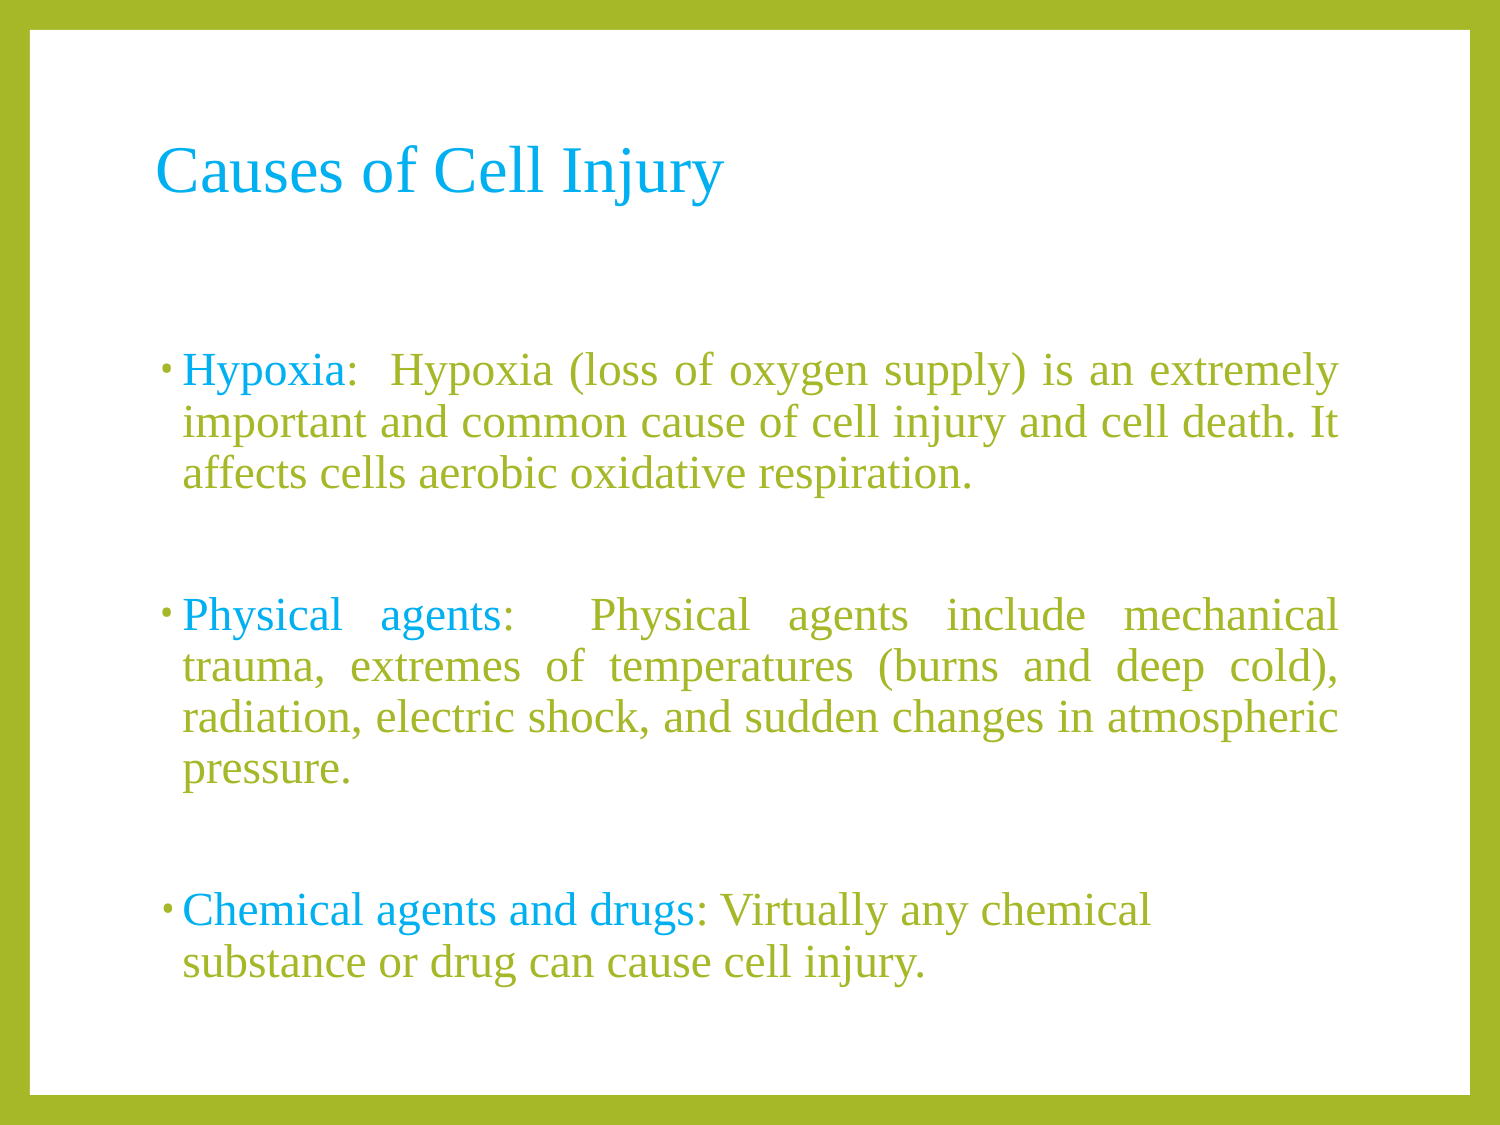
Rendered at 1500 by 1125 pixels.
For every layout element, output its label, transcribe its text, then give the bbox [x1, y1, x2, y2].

title Causes of Cell Injury [140, 99, 1356, 323]
list Hypoxia: Hypoxia (loss of oxygen supply) is an extremely important and common cause of cell injury and cell death. It affects cells aerobic oxidative respiration. Physical agents: Physical agents include mechanical trauma, extremes of temperatures (burns and deep cold), radiation, electric shock, and sudden changes in atmospheric pressure. Chemical agents and drugs: Virtually any chemical substance or drug can cause cell injury. [140, 337, 1356, 1000]
